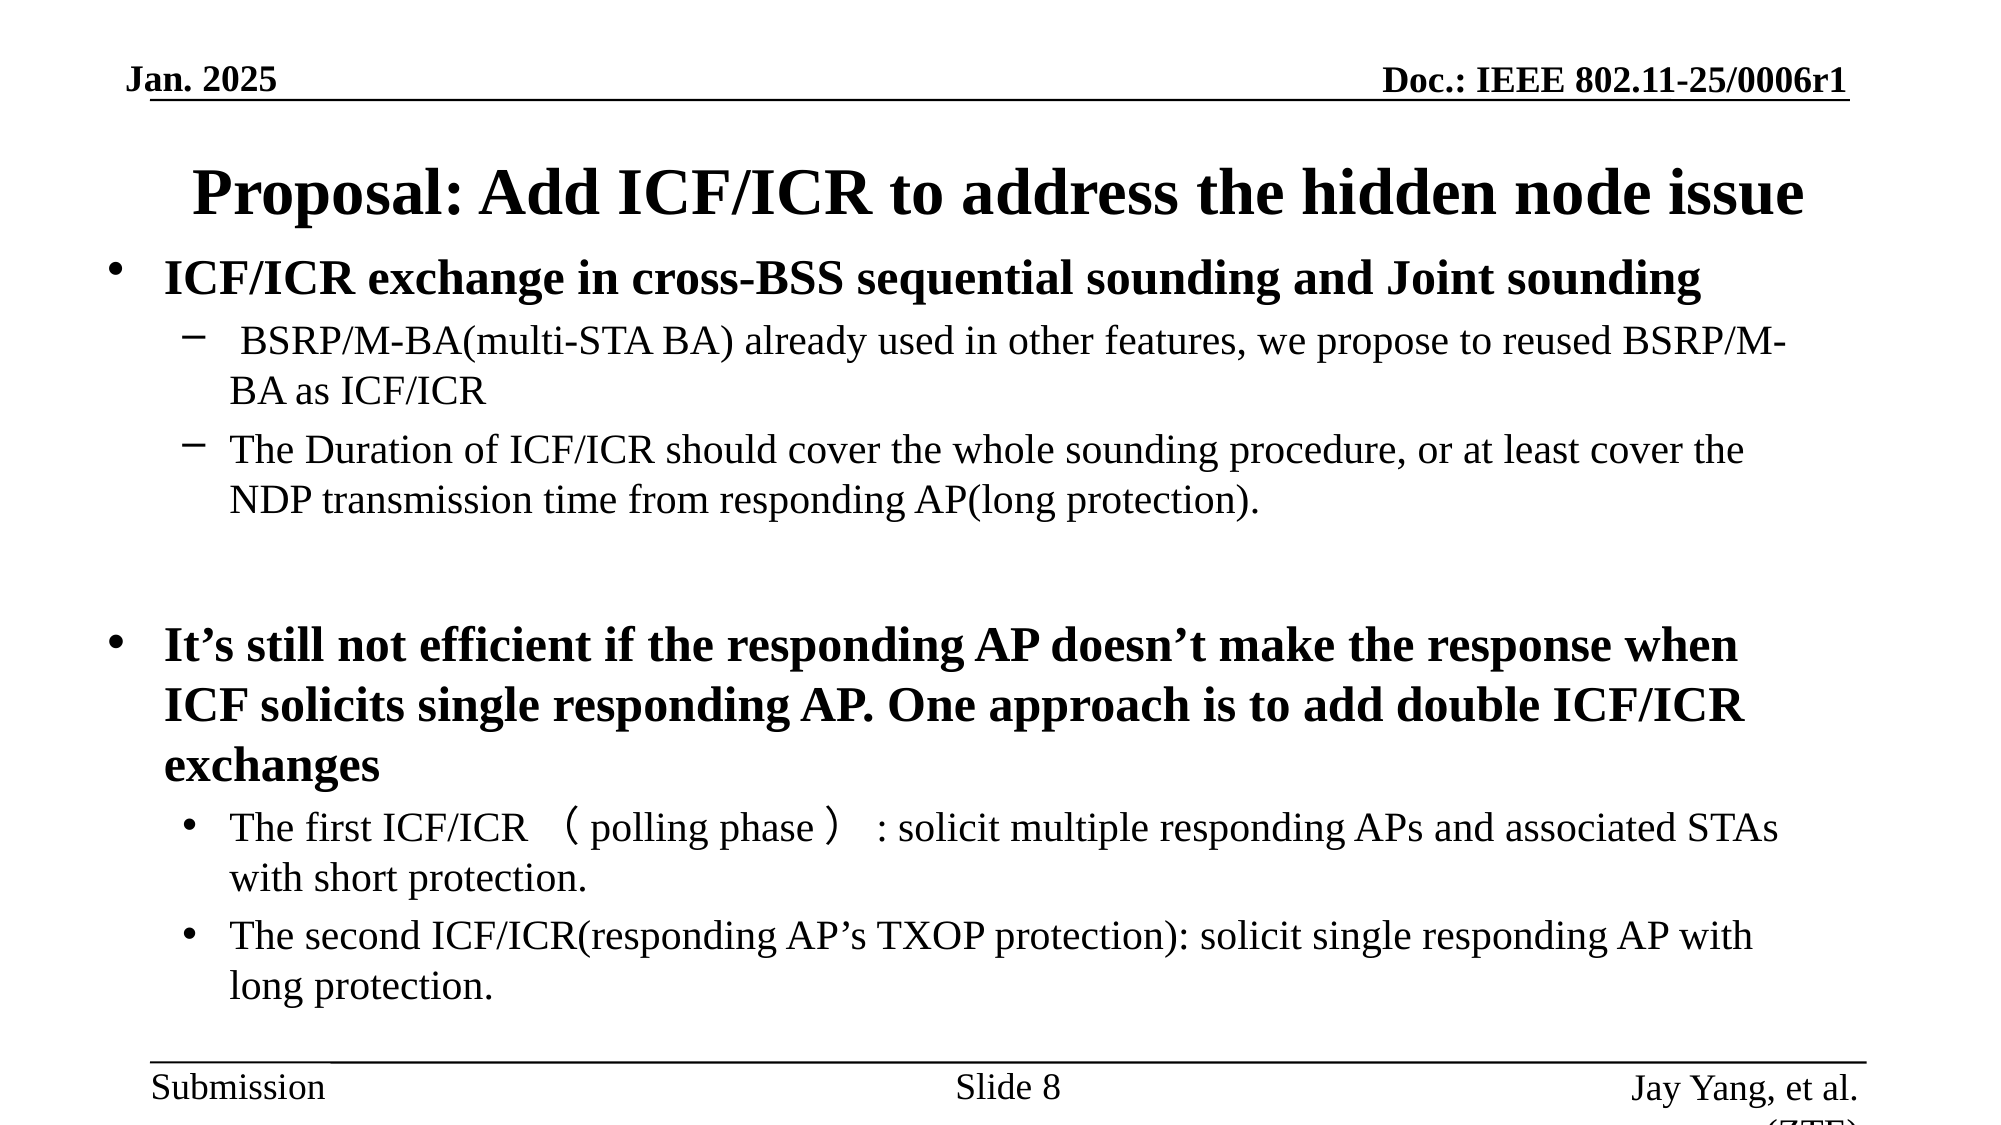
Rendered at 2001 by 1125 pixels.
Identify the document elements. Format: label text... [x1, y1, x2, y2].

slide_number Slide [942, 1061, 1075, 1108]
footer Jay Yang, et al. (ZTE) [1529, 1062, 1860, 1109]
title Proposal: Add ICF/ICR to address the hidden node issue [149, 112, 1851, 237]
list ICF/ICR exchange in cross-BSS sequential sounding and Joint sounding BSRP/M-BA(multi-STA BA) already used in other features, we propose to reused BSRP/M-BA as ICF/ICR The Duration of ICF/ICR should cover the whole sounding procedure, or at least cover the NDP transmission time from responding AP(long protection). It’s still not efficient if the responding AP doesn’t make the response when ICF solicits single responding AP. One approach is to add double ICF/ICR exchanges The first ICF/ICR（polling phase）: solicit multiple responding APs and associated STAs with short protection. The second ICF/ICR(responding AP’s TXOP protection): solicit single responding AP with long protection. [92, 237, 1851, 988]
